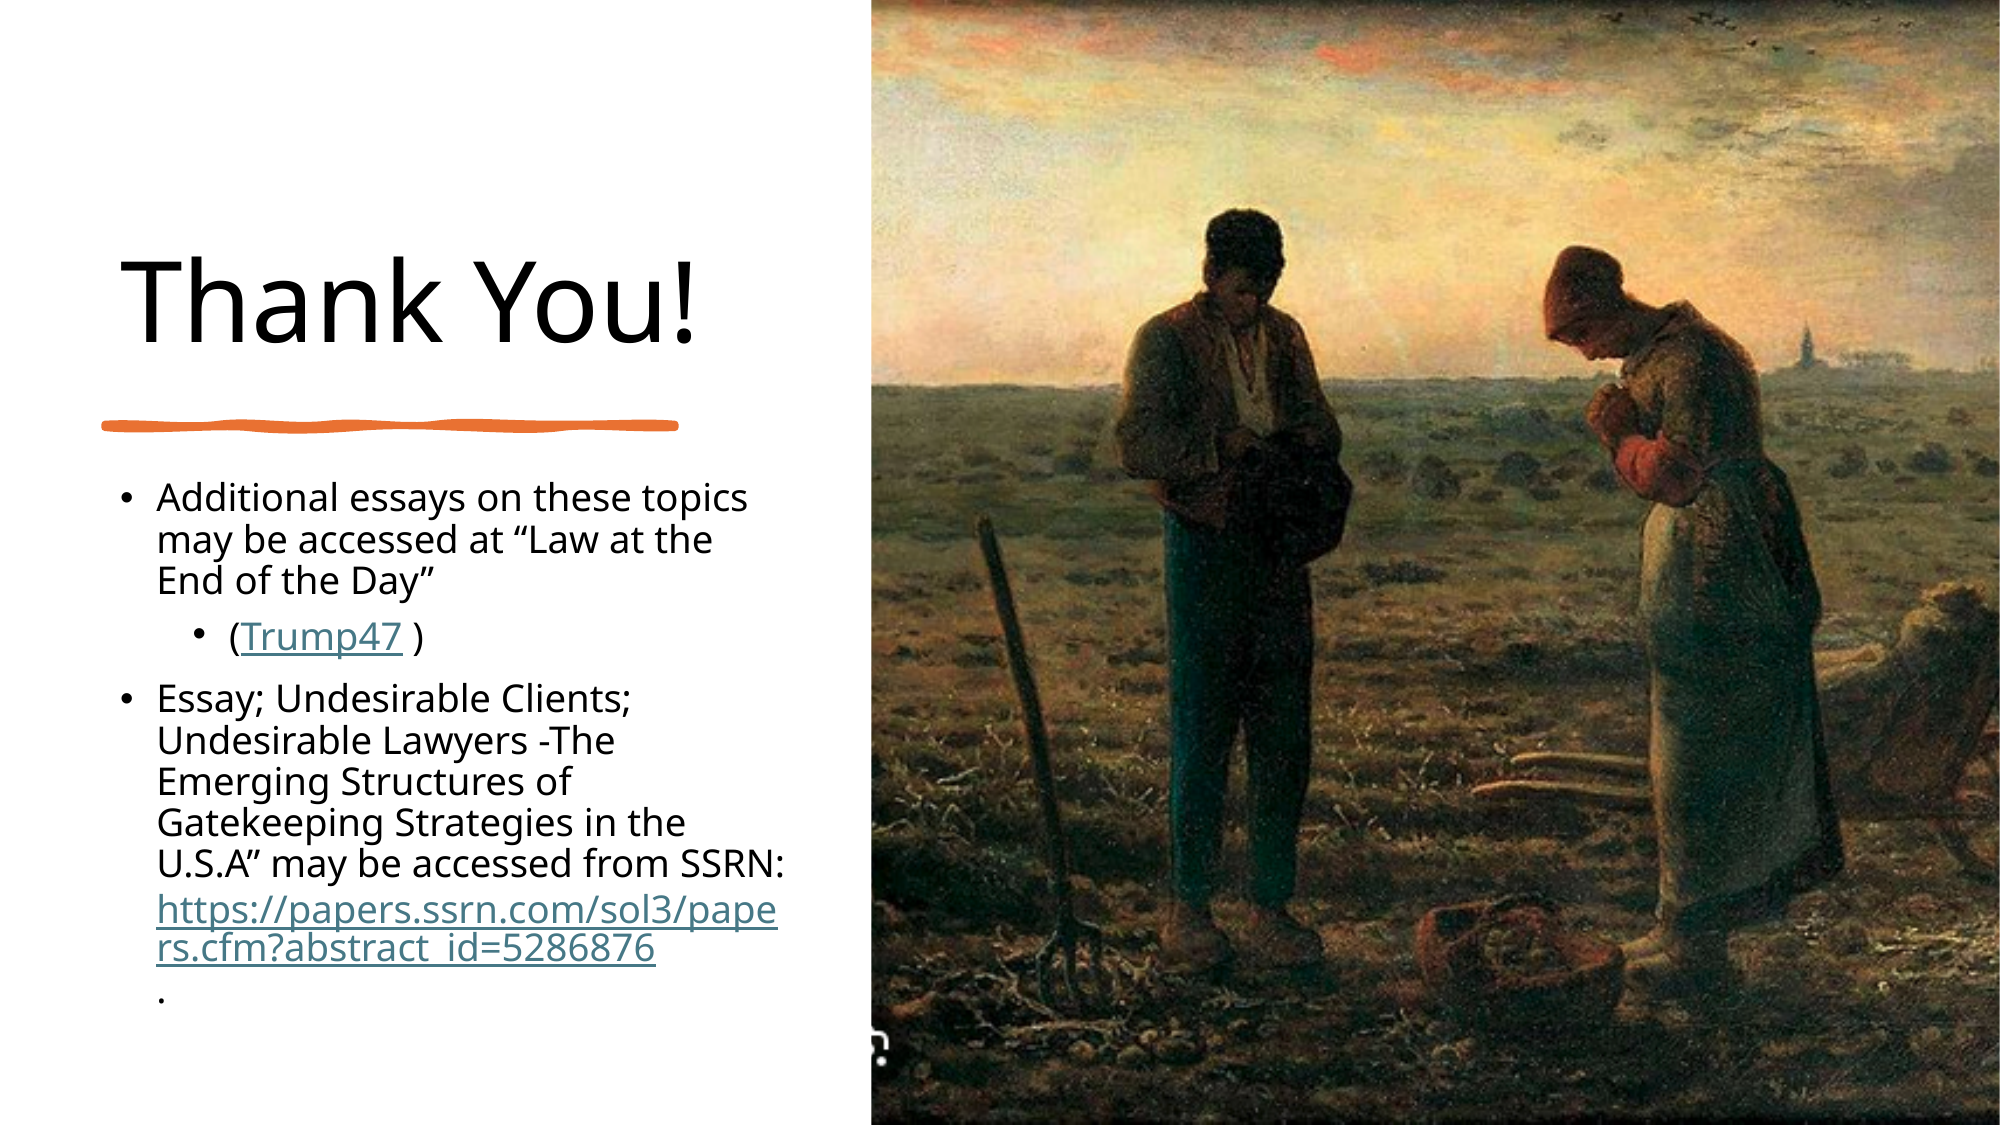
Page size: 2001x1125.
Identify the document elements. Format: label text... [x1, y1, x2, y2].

text_box [0, 0, 870, 1125]
list Additional essays on these topics may be accessed at “Law at the End of the Day” (Trump47 ) Essay; Undesirable Clients; Undesirable Lawyers -The Emerging Structures of Gatekeeping Strategies in the U.S.A” may be accessed from SSRN: https://papers.ssrn.com/sol3/papers.cfm?abstract_id=5286876. [105, 471, 802, 1016]
title Thank You! [105, 53, 822, 375]
text_box [103, 420, 677, 432]
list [870, 0, 2000, 1125]
